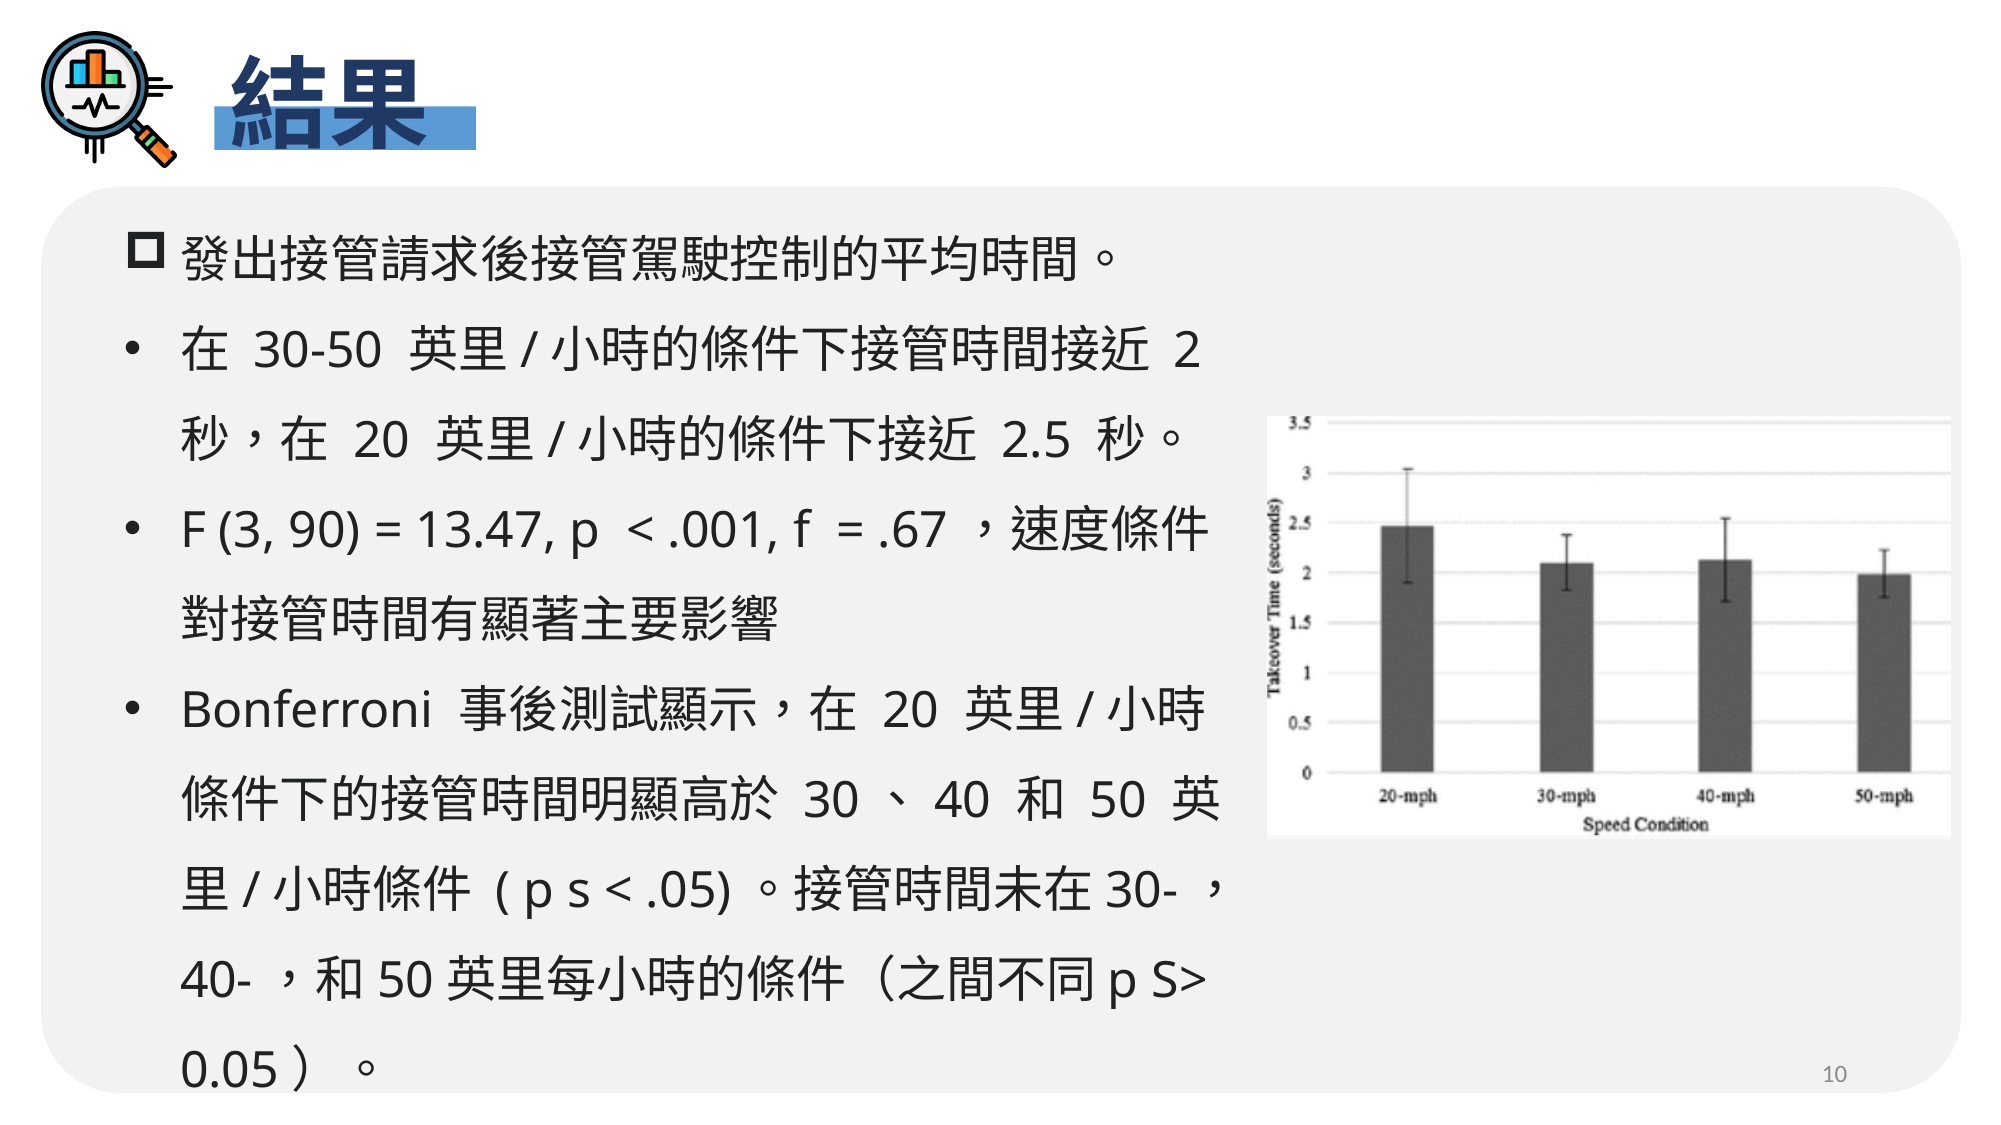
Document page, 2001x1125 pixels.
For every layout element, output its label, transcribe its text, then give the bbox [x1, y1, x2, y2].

picture [1266, 416, 1951, 839]
picture [41, 31, 177, 168]
text_box 結果 [214, 31, 1267, 170]
slide_number 10 [1412, 1042, 1863, 1103]
text_box [40, 185, 1963, 1095]
text_box 發出接管請求後接管駕駛控制的平均時間。 在 30-50 英里/小時的條件下接管時間接近 2 秒，在 20 英里/小時的條件下接近 2.5 秒。 F (3, 90) = 13.47, p < .001, f = .67，速度條件對接管時間有顯著主要影響 Bonferroni 事後測試顯示，在 20 英里/小時條件下的接管時間明顯高於 30、40 和 50 英里/小時條件 ( p s < .05)。接管時間未在30-，40-，和50英里每小時的條件（之間不同p S> 0.05）。 [109, 189, 1257, 1105]
